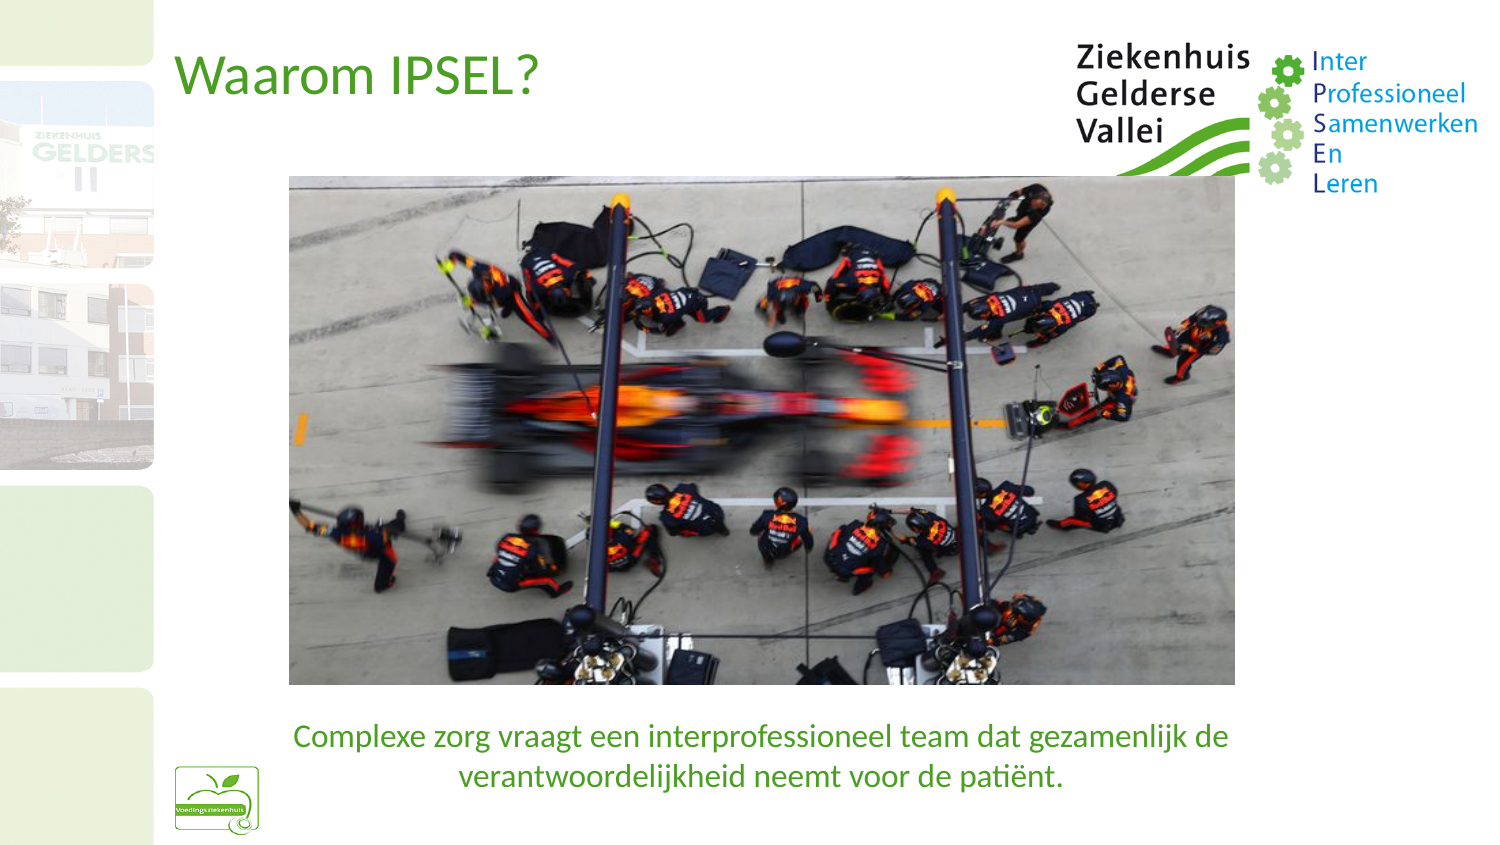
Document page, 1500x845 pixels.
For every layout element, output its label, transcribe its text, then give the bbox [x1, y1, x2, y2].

text_box Complexe zorg vraagt een interprofessioneel team dat gezamenlijk de verantwoordelijkheid neemt voor de patiënt. [235, 682, 1288, 827]
title Waarom IPSEL? [159, 28, 1074, 123]
picture [0, 0, 1500, 845]
